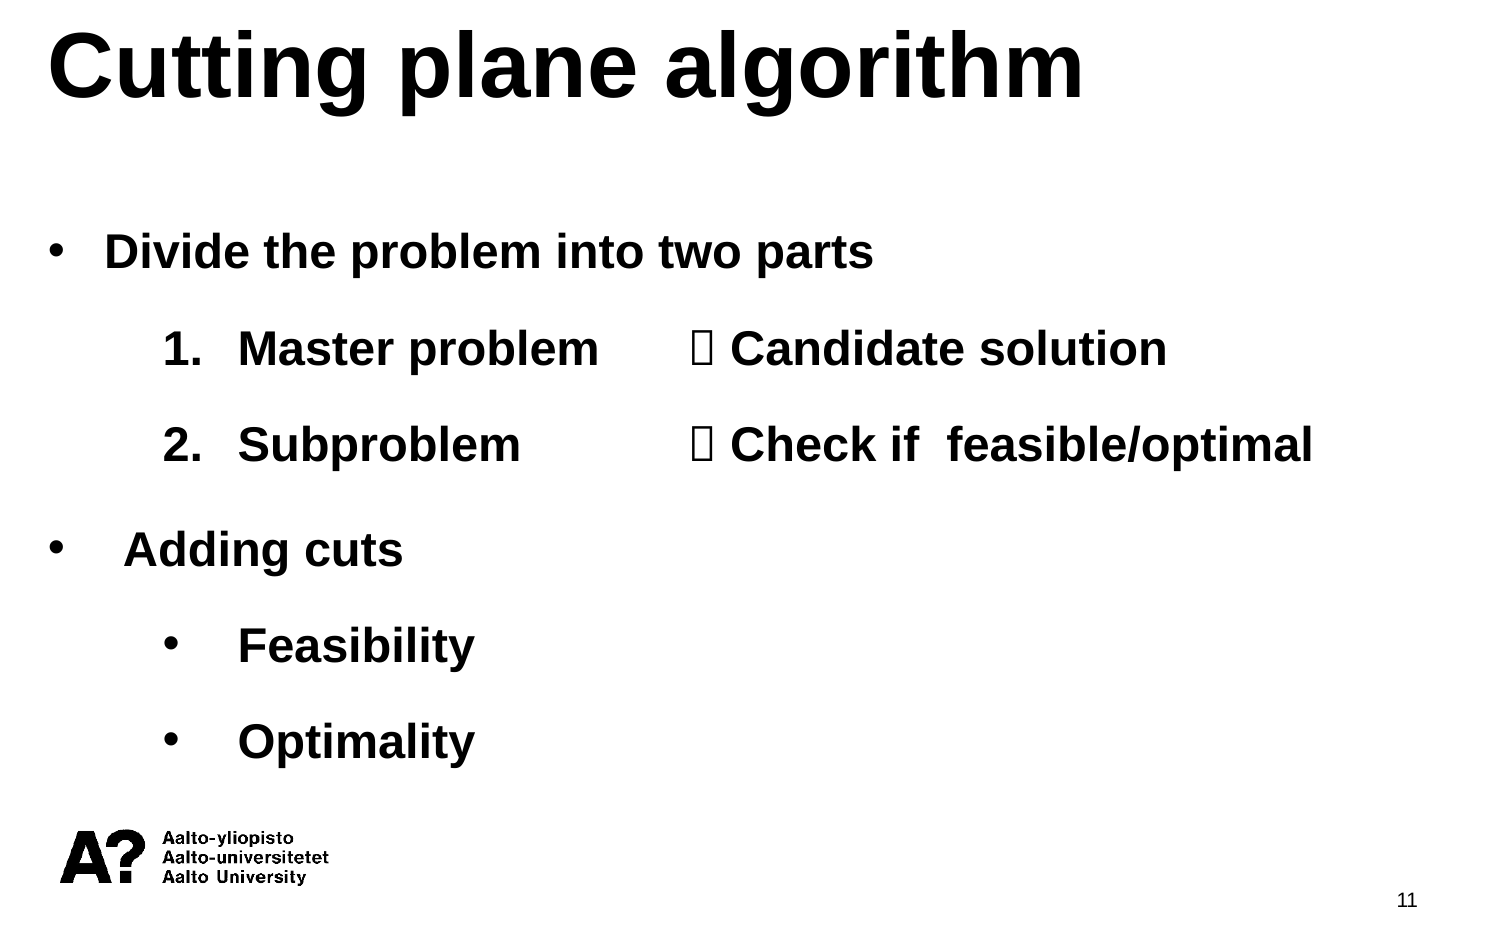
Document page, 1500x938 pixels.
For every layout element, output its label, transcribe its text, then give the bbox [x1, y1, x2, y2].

picture [7, 778, 382, 935]
slide_number 11 [1095, 883, 1434, 916]
list Cutting plane algorithm [47, 5, 1442, 188]
